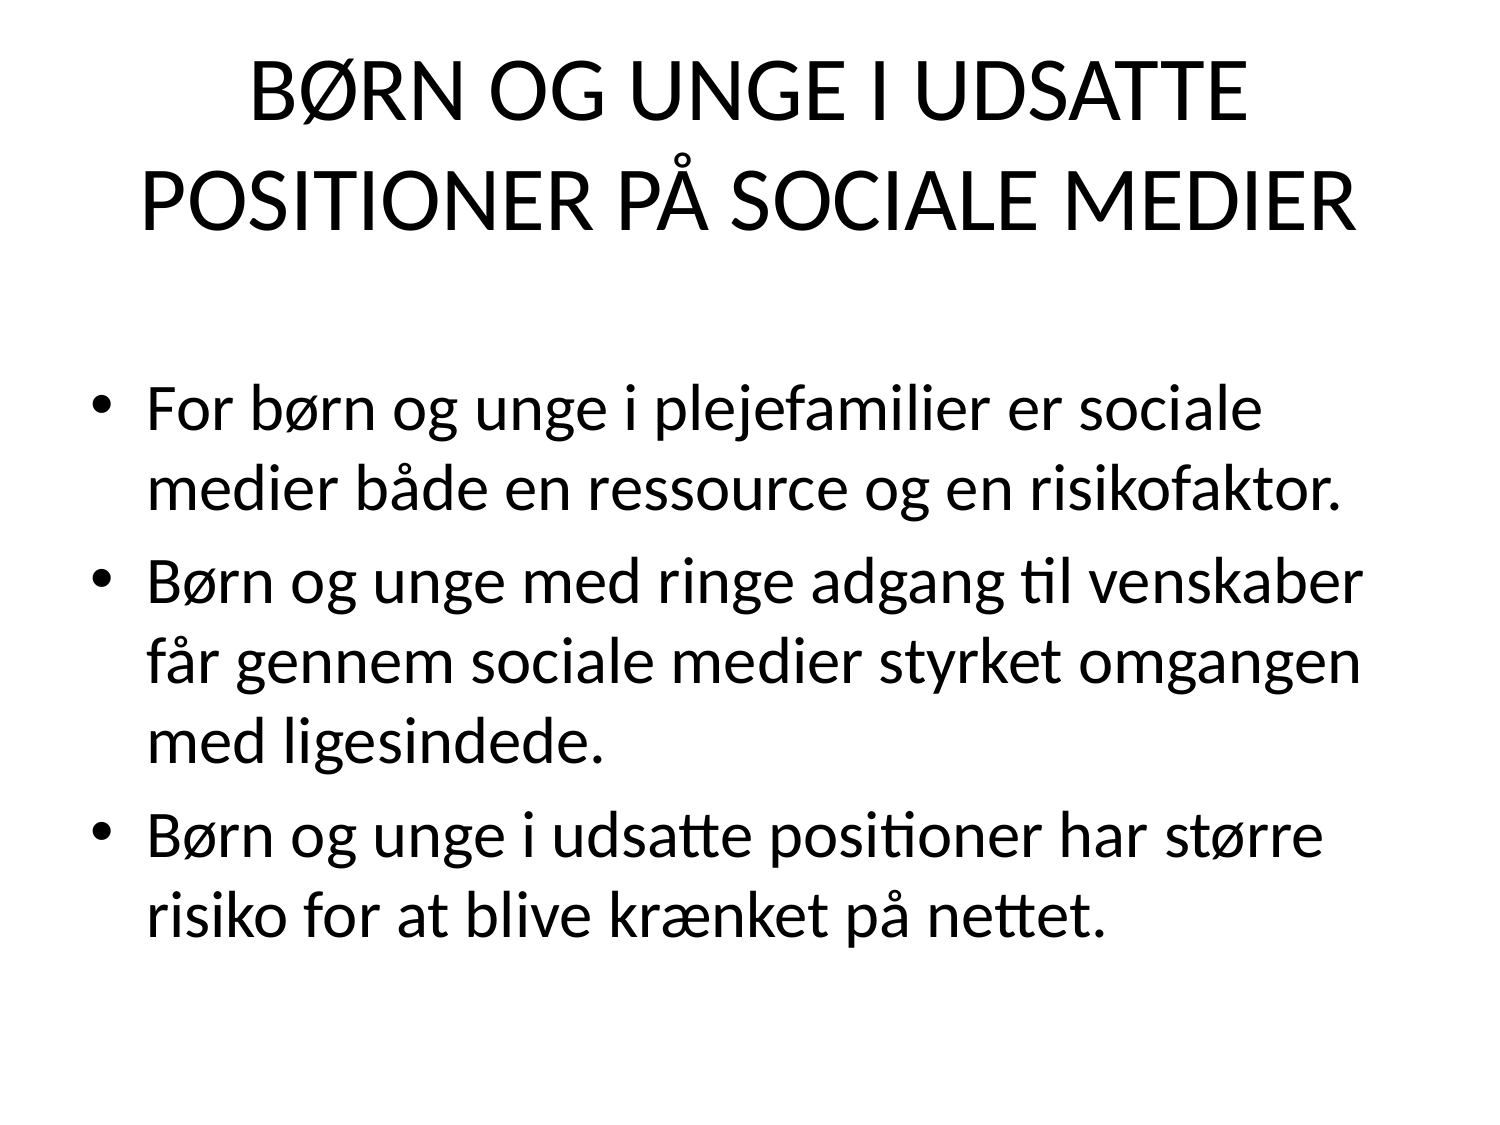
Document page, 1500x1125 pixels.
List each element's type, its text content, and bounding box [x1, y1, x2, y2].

title BØRN OG UNGE I UDSATTE POSITIONER PÅ SOCIALE MEDIER [75, 45, 1425, 233]
list For børn og unge i plejefamilier er sociale medier både en ressource og en risikofaktor. Børn og unge med ringe adgang til venskaber får gennem sociale medier styrket omgangen med ligesindede. Børn og unge i udsatte positioner har større risiko for at blive krænket på nettet. [75, 262, 1425, 1005]
